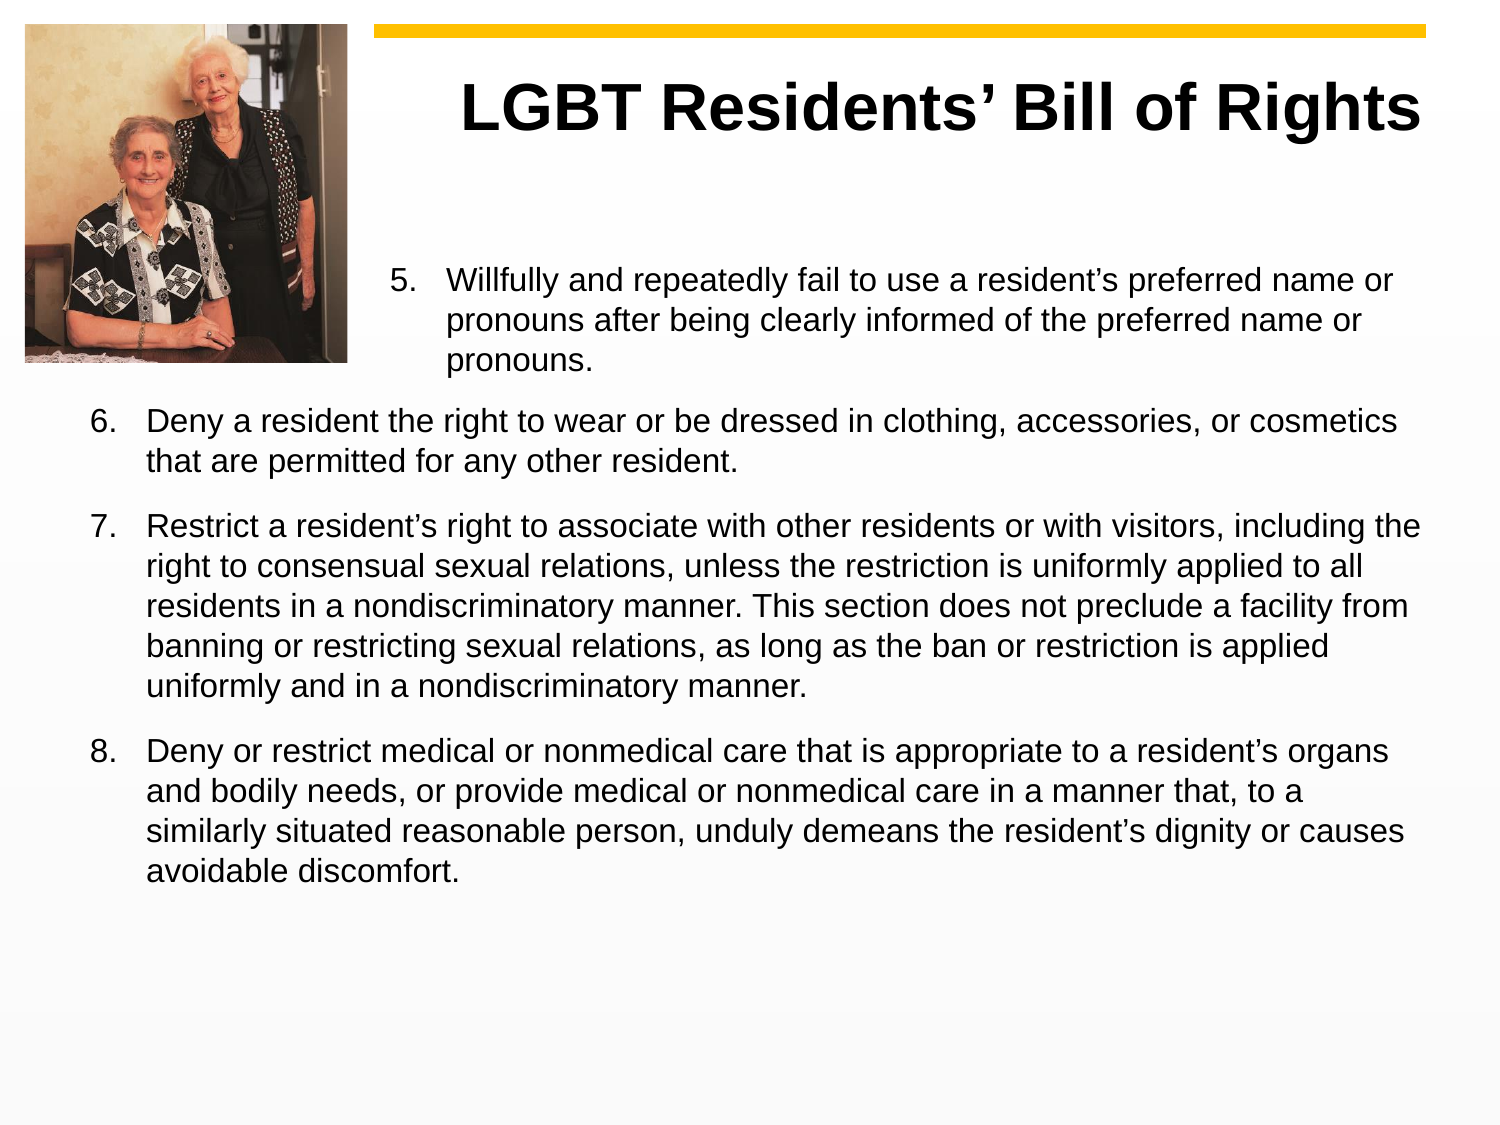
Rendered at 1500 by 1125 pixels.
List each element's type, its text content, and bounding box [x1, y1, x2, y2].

title LGBT Residents’ Bill of Rights [399, 50, 1439, 152]
picture [24, 24, 348, 363]
text_box Willfully and repeatedly fail to use a resident’s preferred name or pronouns after being clearly informed of the preferred name or pronouns. [375, 251, 1415, 386]
text_box Deny a resident the right to wear or be dressed in clothing, accessories, or cosmetics that are permitted for any other resident. Restrict a resident’s right to associate with other residents or with visitors, including the right to consensual sexual relations, unless the restriction is uniformly applied to all residents in a nondiscriminatory manner. This section does not preclude a facility from banning or restricting sexual relations, as long as the ban or restriction is applied uniformly and in a nondiscriminatory manner. Deny or restrict medical or nonmedical care that is appropriate to a resident’s organs and bodily needs, or provide medical or nonmedical care in a manner that, to a similarly situated reasonable person, unduly demeans the resident’s dignity or causes avoidable discomfort. [74, 392, 1439, 896]
